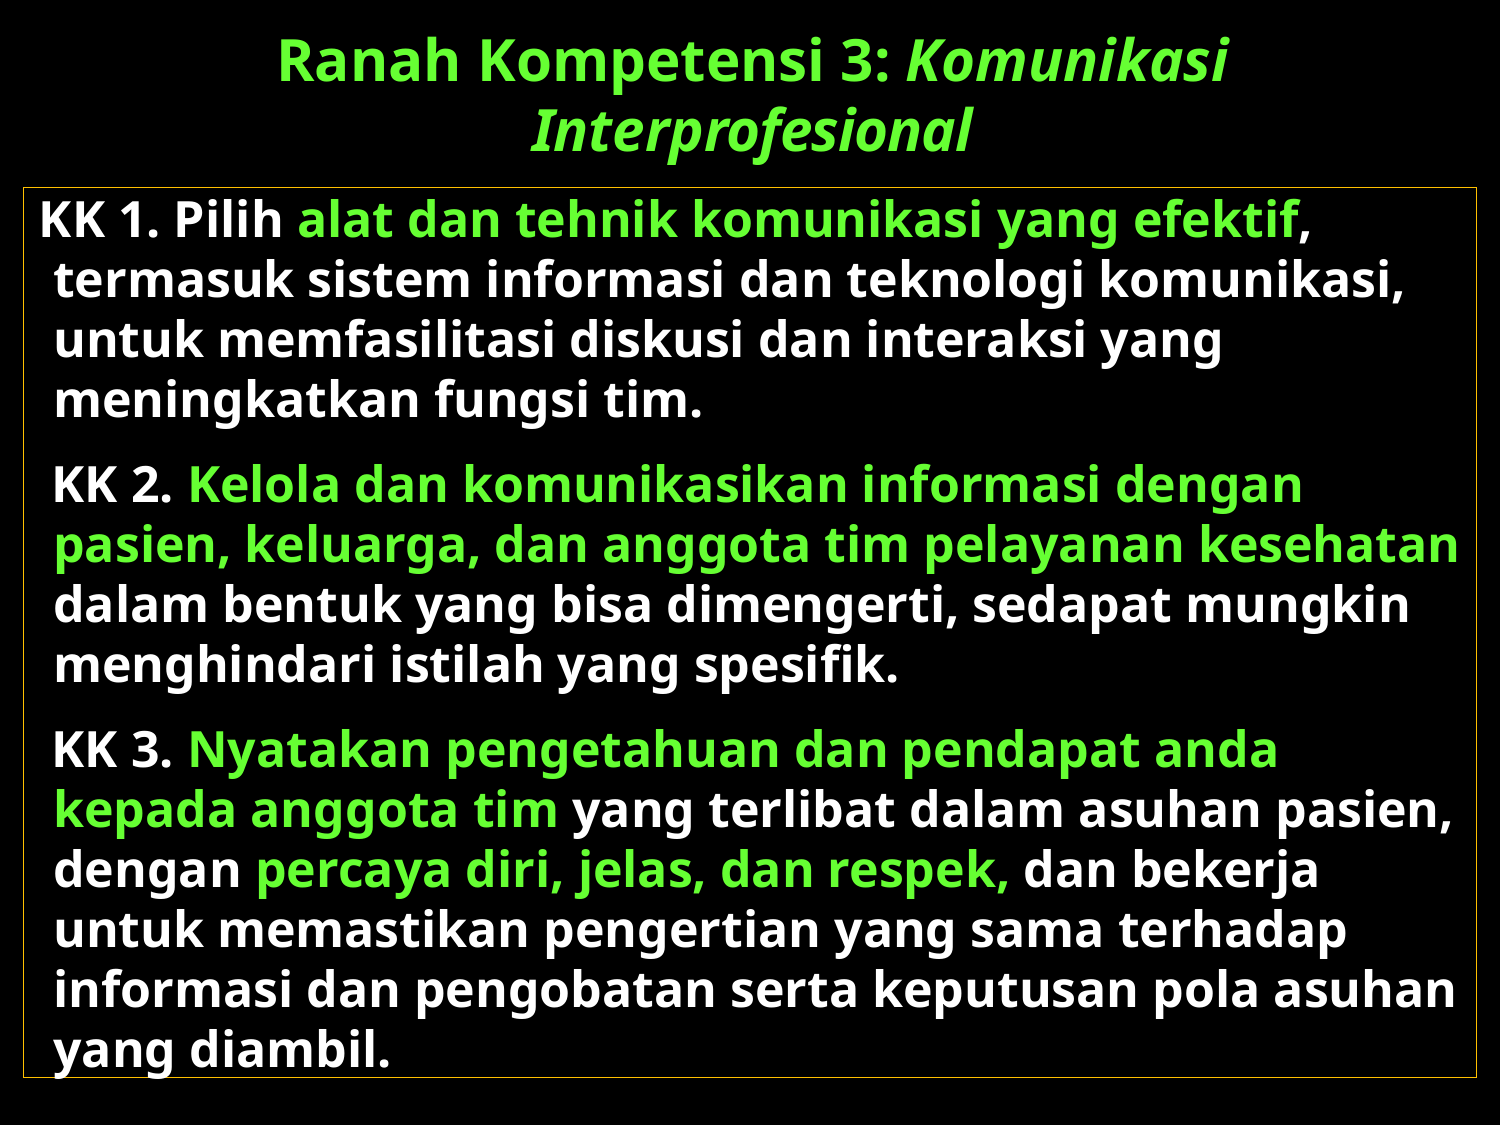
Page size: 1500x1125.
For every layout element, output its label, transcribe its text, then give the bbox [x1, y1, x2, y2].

title Ranah Kompetensi 3: Komunikasi Interprofesional [35, 0, 1425, 187]
text_box KK 1. Pilih alat dan tehnik komunikasi yang efektif, termasuk sistem informasi dan teknologi komunikasi, untuk memfasilitasi diskusi dan interaksi yang meningkatkan fungsi tim. KK 2. Kelola dan komunikasikan informasi dengan pasien, keluarga, dan anggota tim pelayanan kesehatan dalam bentuk yang bisa dimengerti, sedapat mungkin menghindari istilah yang spesifik. KK 3. Nyatakan pengetahuan dan pendapat anda kepada anggota tim yang terlibat dalam asuhan pasien, dengan percaya diri, jelas, dan respek, dan bekerja untuk memastikan pengertian yang sama terhadap informasi dan pengobatan serta keputusan pola asuhan yang diambil. [23, 187, 1477, 1078]
